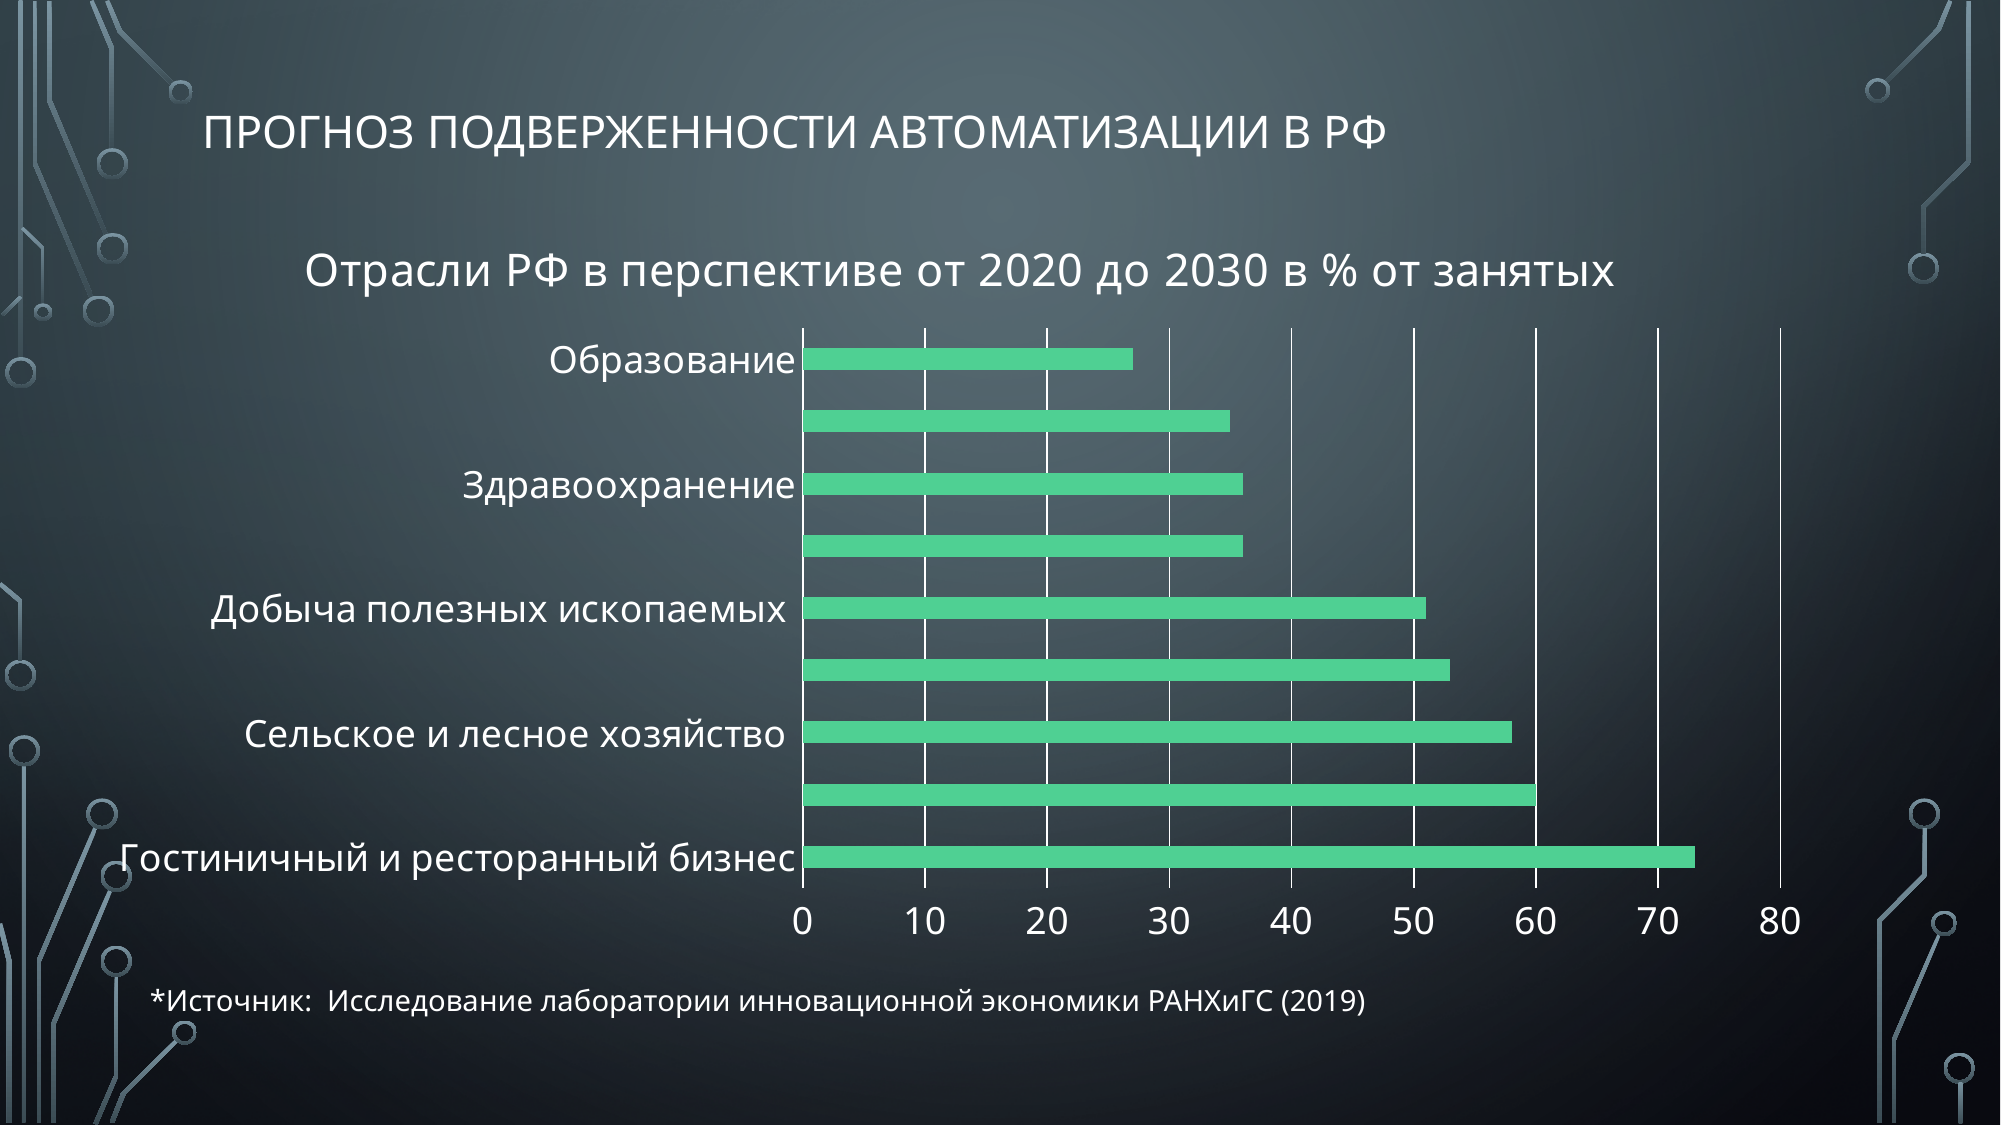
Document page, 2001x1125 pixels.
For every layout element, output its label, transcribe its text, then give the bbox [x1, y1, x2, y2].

title Прогноз подверженности автоматизации в РФ [187, 101, 1813, 166]
text_box *Источник: Исследование лаборатории инновационной экономики РАНХиГС (2019) [135, 974, 1382, 1070]
chart [83, 201, 1838, 961]
